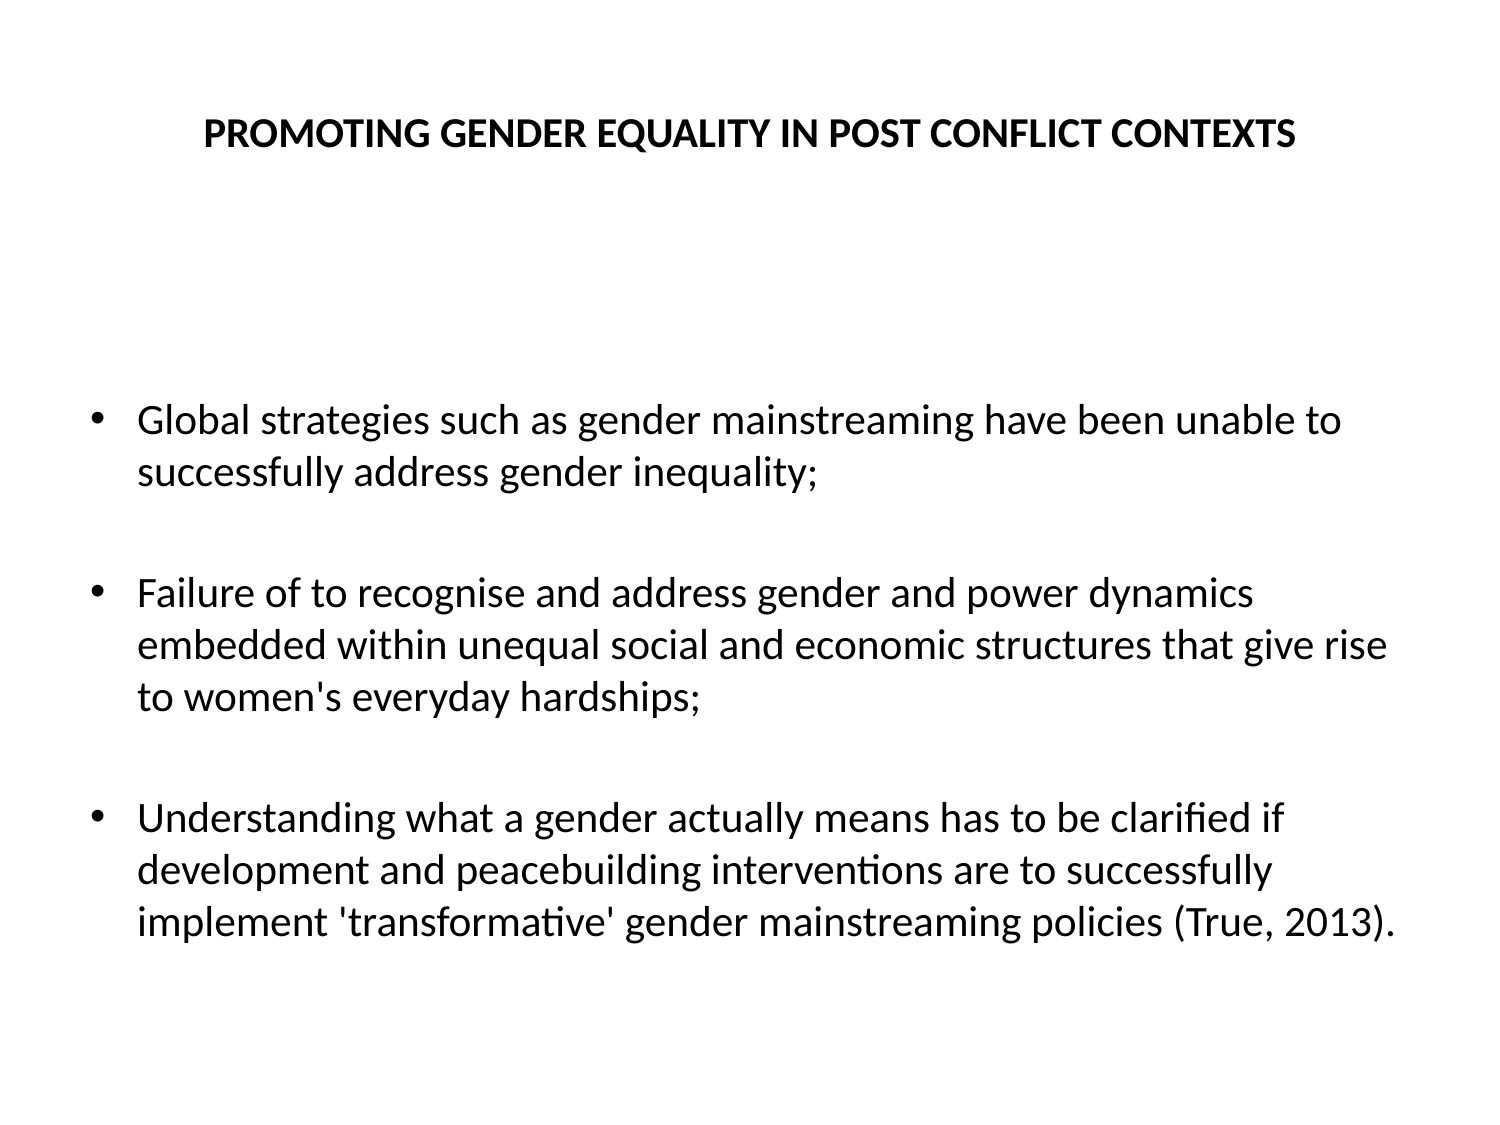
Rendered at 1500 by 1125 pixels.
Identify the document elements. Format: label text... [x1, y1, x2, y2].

title PROMOTING GENDER EQUALITY IN POST CONFLICT CONTEXTS [75, 45, 1425, 233]
list Global strategies such as gender mainstreaming have been unable to successfully address gender inequality; Failure of to recognise and address gender and power dynamics embedded within unequal social and economic structures that give rise to women's everyday hardships; Understanding what a gender actually means has to be clarified if development and peacebuilding interventions are to successfully implement 'transformative' gender mainstreaming policies (True, 2013). [75, 262, 1425, 1005]
